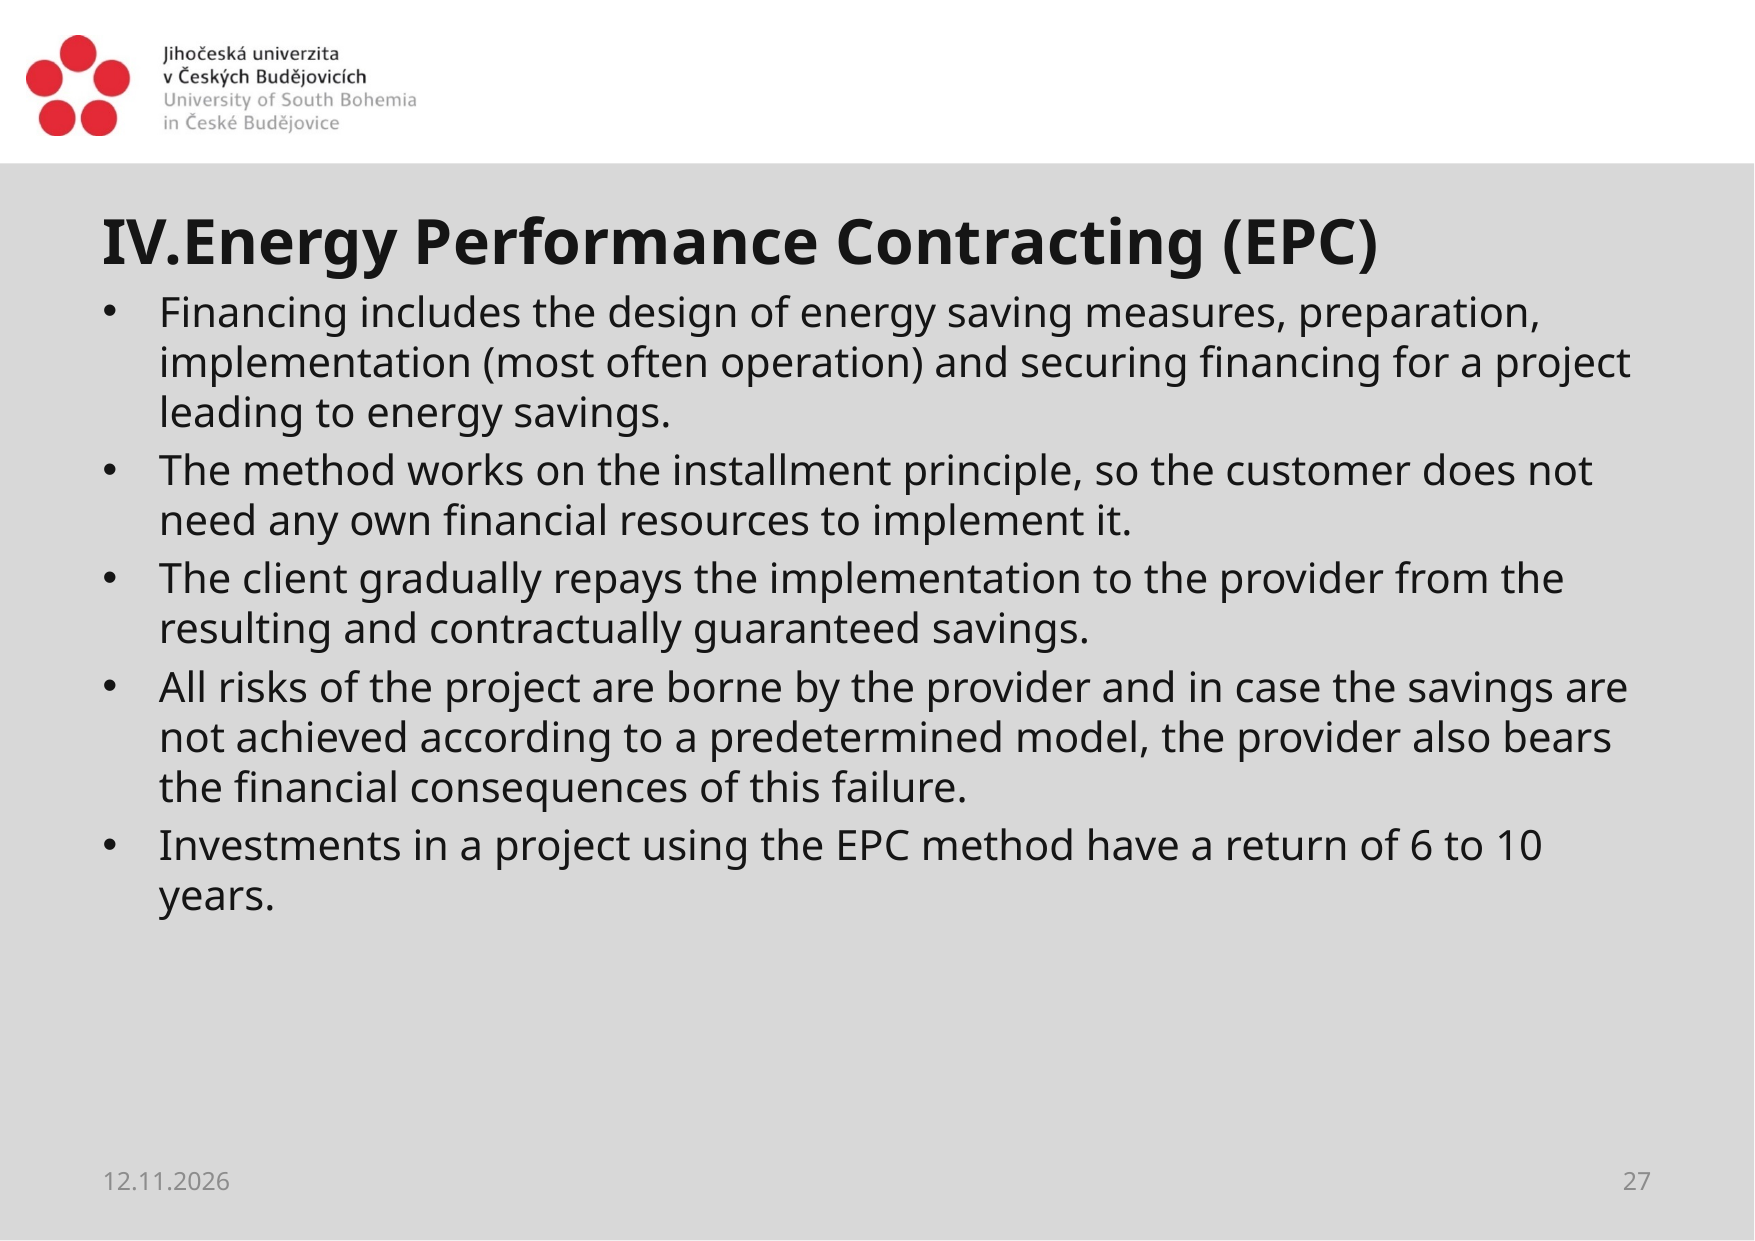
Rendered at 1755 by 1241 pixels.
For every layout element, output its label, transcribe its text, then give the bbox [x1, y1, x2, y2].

picture [26, 35, 417, 136]
slide_number 27 [1257, 1149, 1667, 1216]
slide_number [87, 1149, 498, 1216]
list IV.Energy Performance Contracting (EPC) Financing includes the design of energy saving measures, preparation, implementation (most often operation) and securing financing for a project leading to energy savings. The method works on the installment principle, so the customer does not need any own financial resources to implement it. The client gradually repays the implementation to the provider from the resulting and contractually guaranteed savings. All risks of the project are borne by the provider and in case the savings are not achieved according to a predetermined model, the provider also bears the financial consequences of this failure. Investments in a project using the EPC method have a return of 6 to 10 years. [87, 194, 1667, 1109]
